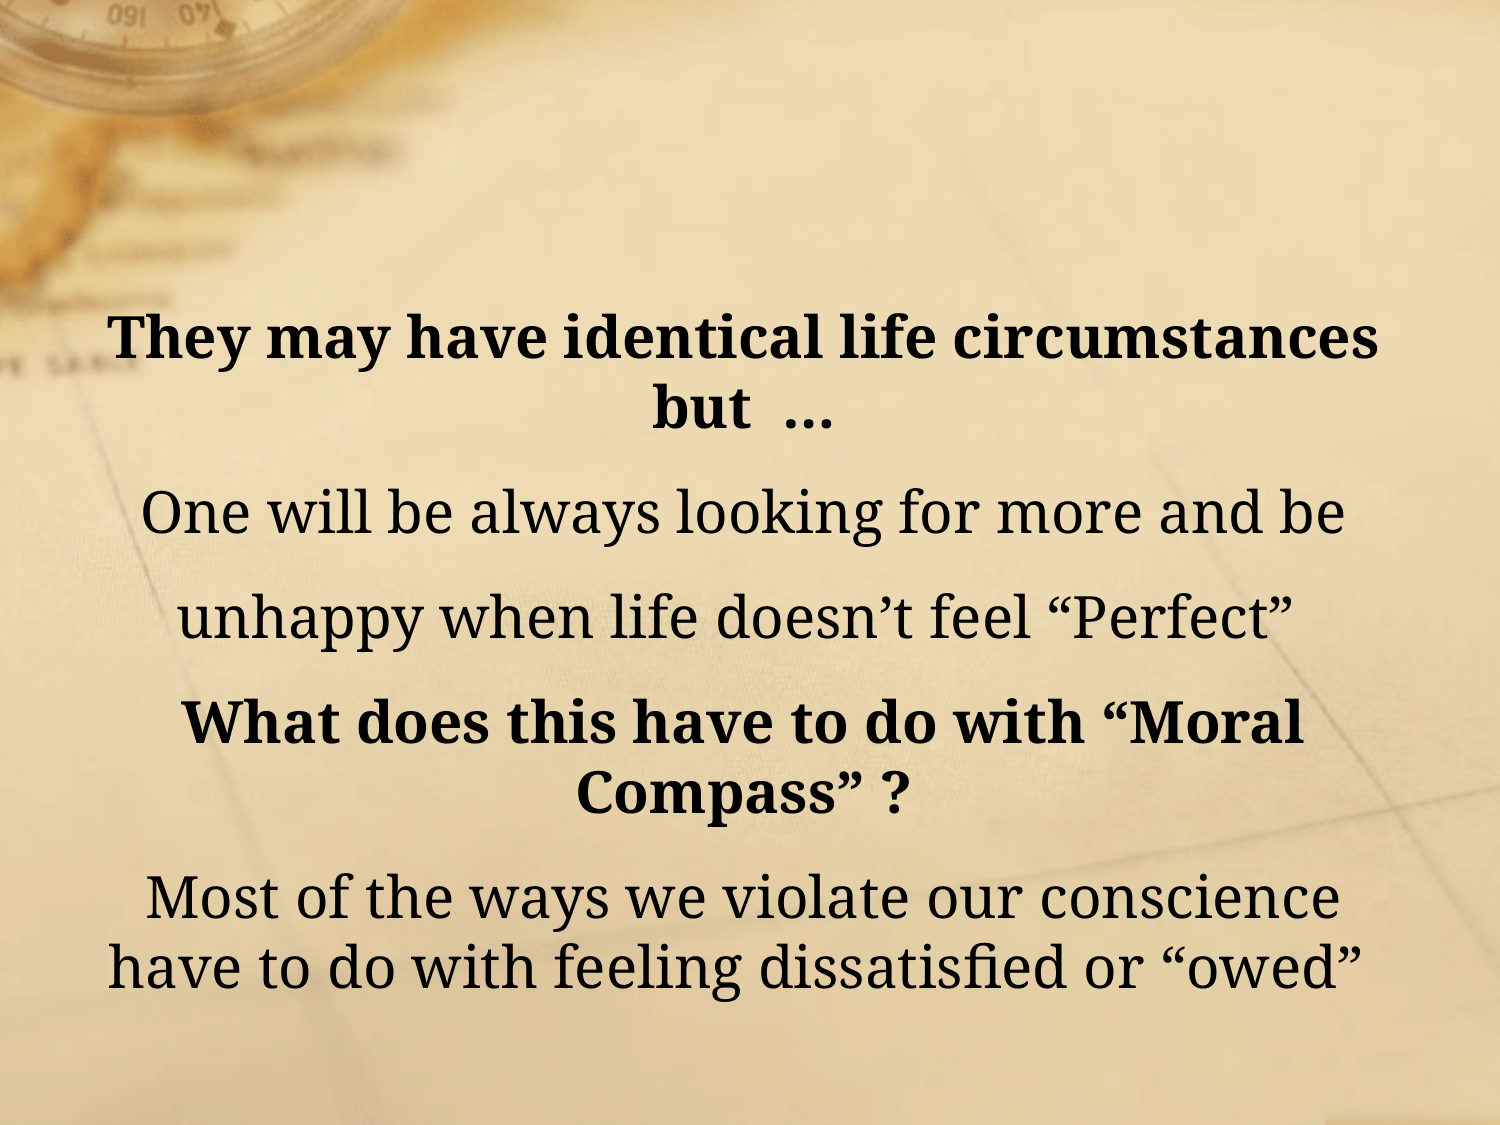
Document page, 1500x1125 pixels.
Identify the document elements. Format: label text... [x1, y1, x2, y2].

list They may have identical life circumstances but … One will be always looking for more and be unhappy when life doesn’t feel “Perfect” What does this have to do with “Moral Compass” ? Most of the ways we violate our conscience have to do with feeling dissatisfied or “owed” [87, 187, 1400, 1005]
picture [0, 0, 1500, 1125]
